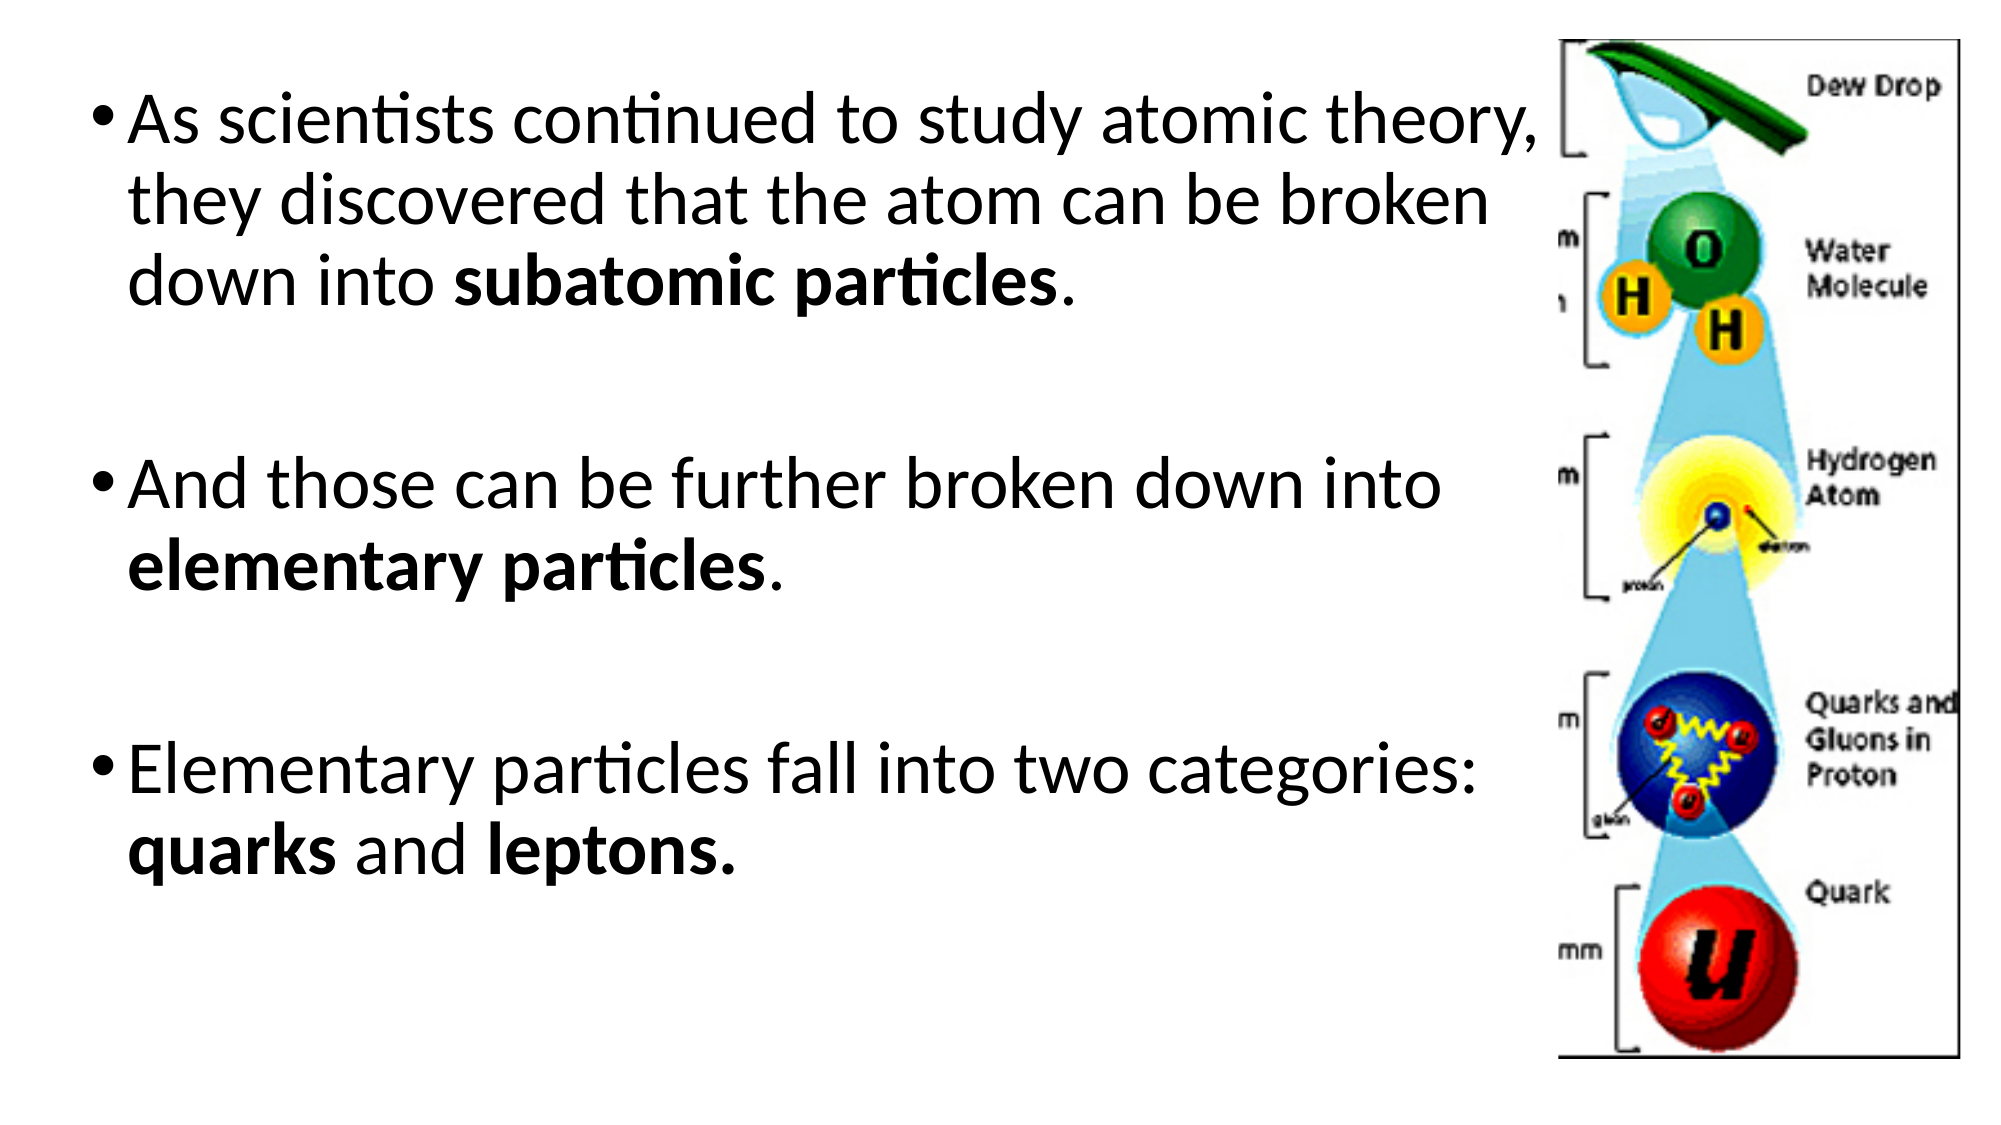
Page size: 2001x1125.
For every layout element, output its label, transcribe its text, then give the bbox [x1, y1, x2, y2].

picture [1558, 38, 1961, 1059]
list As scientists continued to study atomic theory, they discovered that the atom can be broken down into subatomic particles. And those can be further broken down into elementary particles. Elementary particles fall into two categories: quarks and leptons. [75, 71, 1558, 1014]
